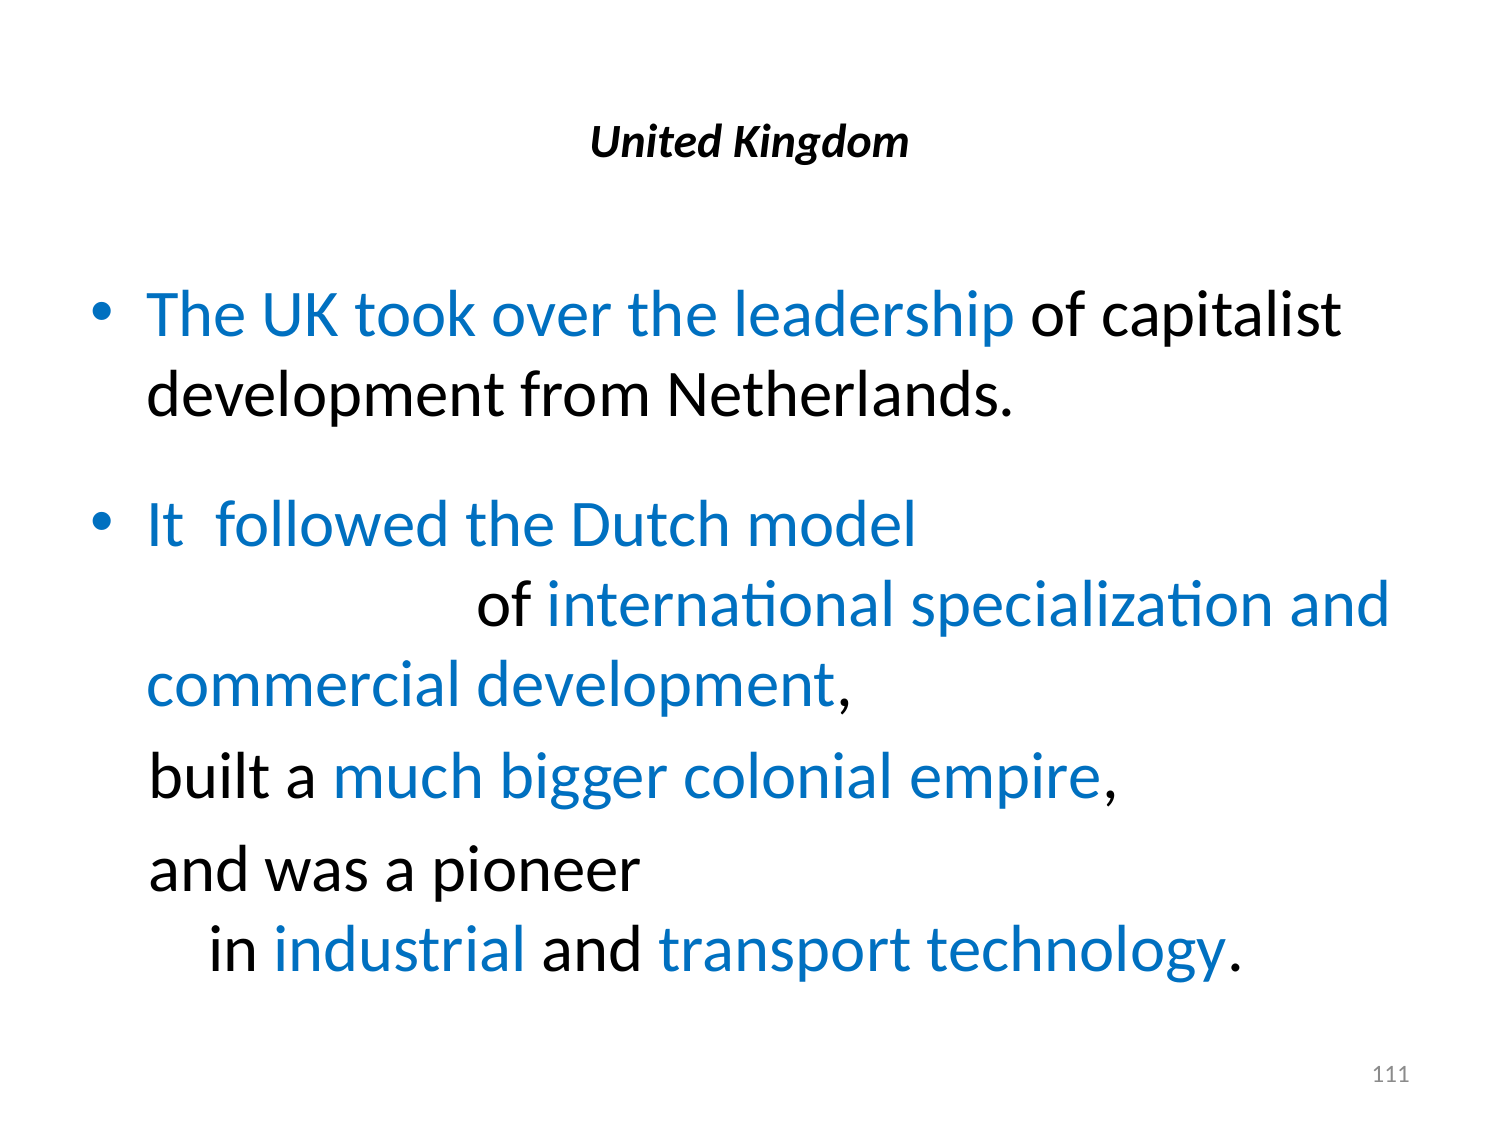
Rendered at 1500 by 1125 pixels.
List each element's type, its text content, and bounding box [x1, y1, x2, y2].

slide_number 111 [1074, 1042, 1425, 1103]
list The UK took over the leadership of capitalist development from Netherlands. It followed the Dutch model of international specialization and commercial development, built a much bigger colonial empire, and was a pioneer in industrial and transport technology. [75, 262, 1425, 1125]
title United Kingdom [75, 45, 1425, 233]
